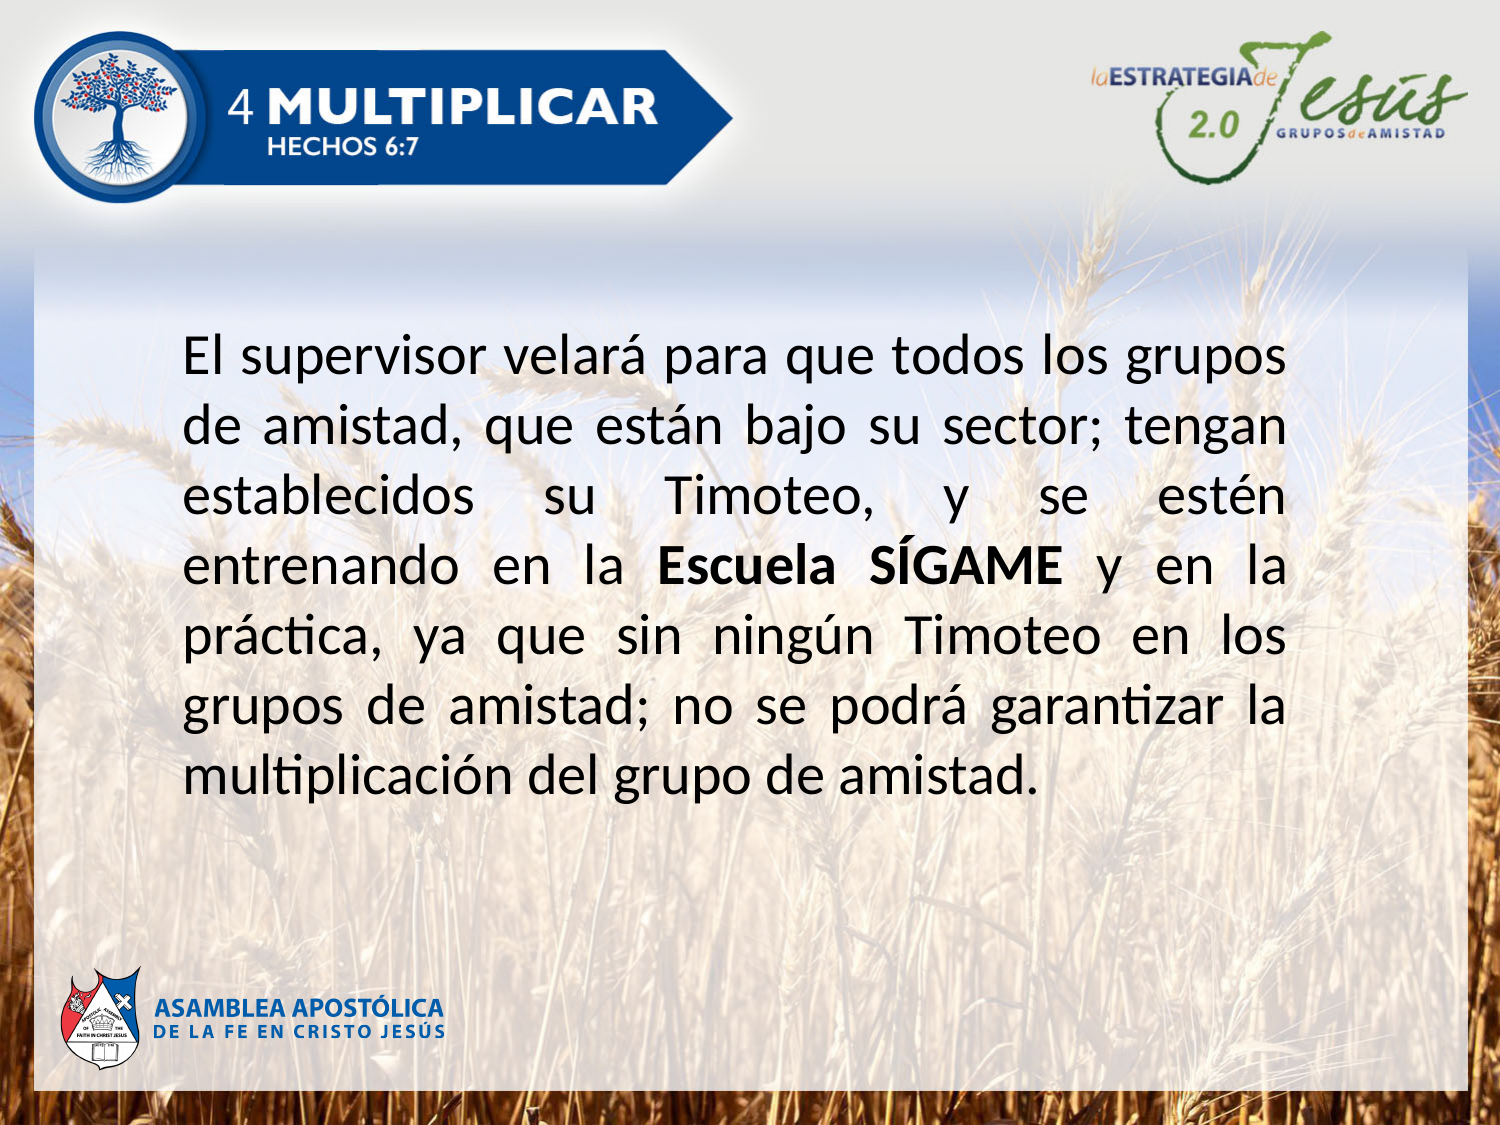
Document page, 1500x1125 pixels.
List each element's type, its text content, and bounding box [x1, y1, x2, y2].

text_box El supervisor velará para que todos los grupos de amistad, que están bajo su sector; tengan establecidos su Timoteo, y se estén entrenando en la Escuela SÍGAME y en la práctica, ya que sin ningún Timoteo en los grupos de amistad; no se podrá garantizar la multiplicación del grupo de amistad. [168, 309, 1303, 814]
picture [0, 0, 1500, 1125]
